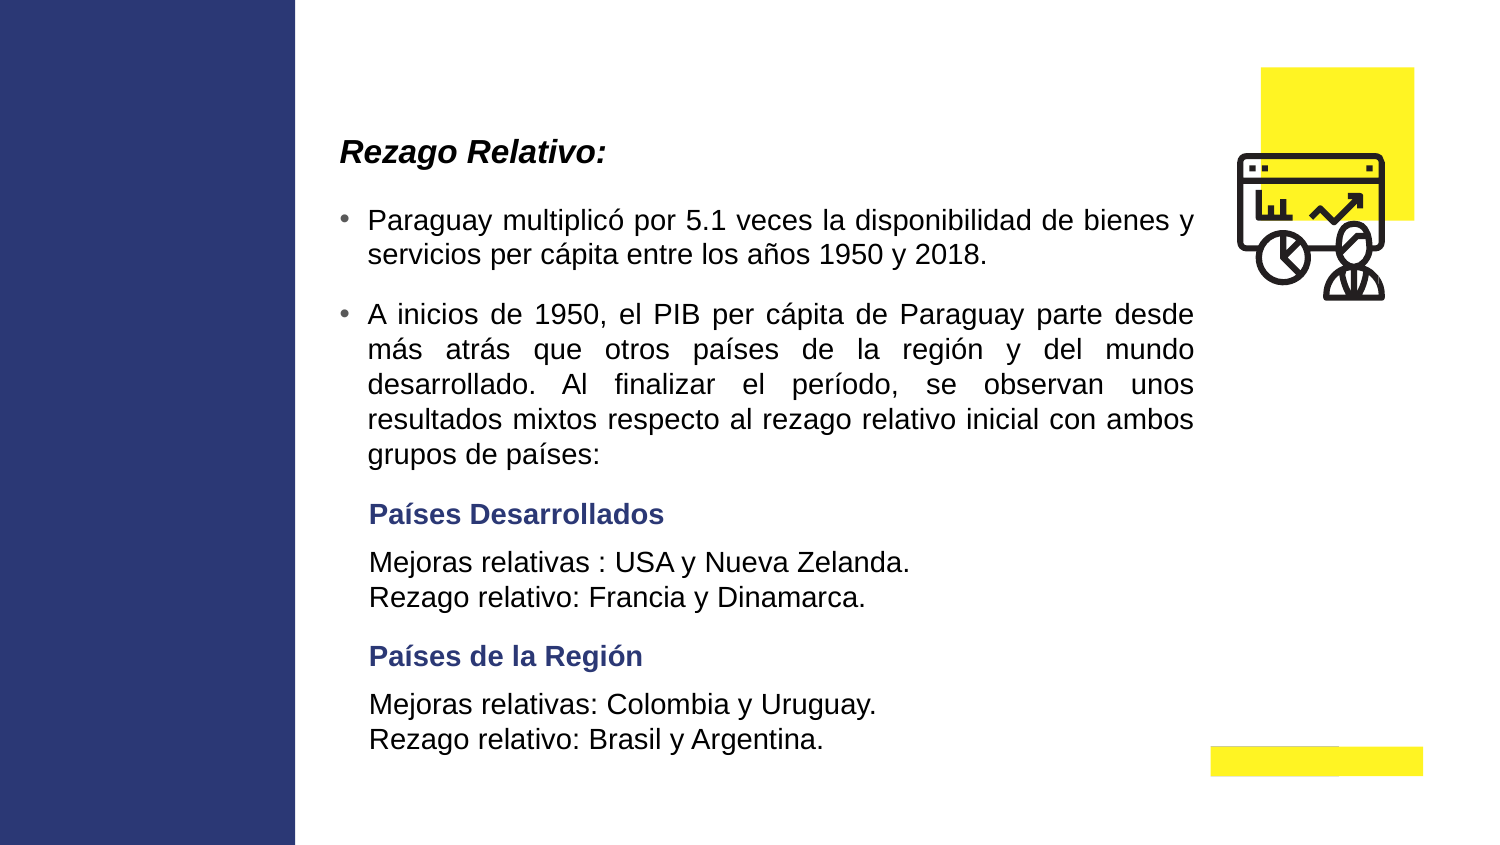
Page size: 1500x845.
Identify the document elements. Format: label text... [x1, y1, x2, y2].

text_box Paraguay multiplicó por 5.1 veces la disponibilidad de bienes y servicios per cápita entre los años 1950 y 2018. A inicios de 1950, el PIB per cápita de Paraguay parte desde más atrás que otros países de la región y del mundo desarrollado. Al finalizar el período, se observan unos resultados mixtos respecto al rezago relativo inicial con ambos grupos de países: Países Desarrollados Mejoras relativas : USA y Nueva Zelanda. Rezago relativo: Francia y Dinamarca. Países de la Región Mejoras relativas: Colombia y Uruguay. Rezago relativo: Brasil y Argentina. [324, 185, 1211, 797]
text_box Rezago Relativo: [324, 114, 905, 185]
